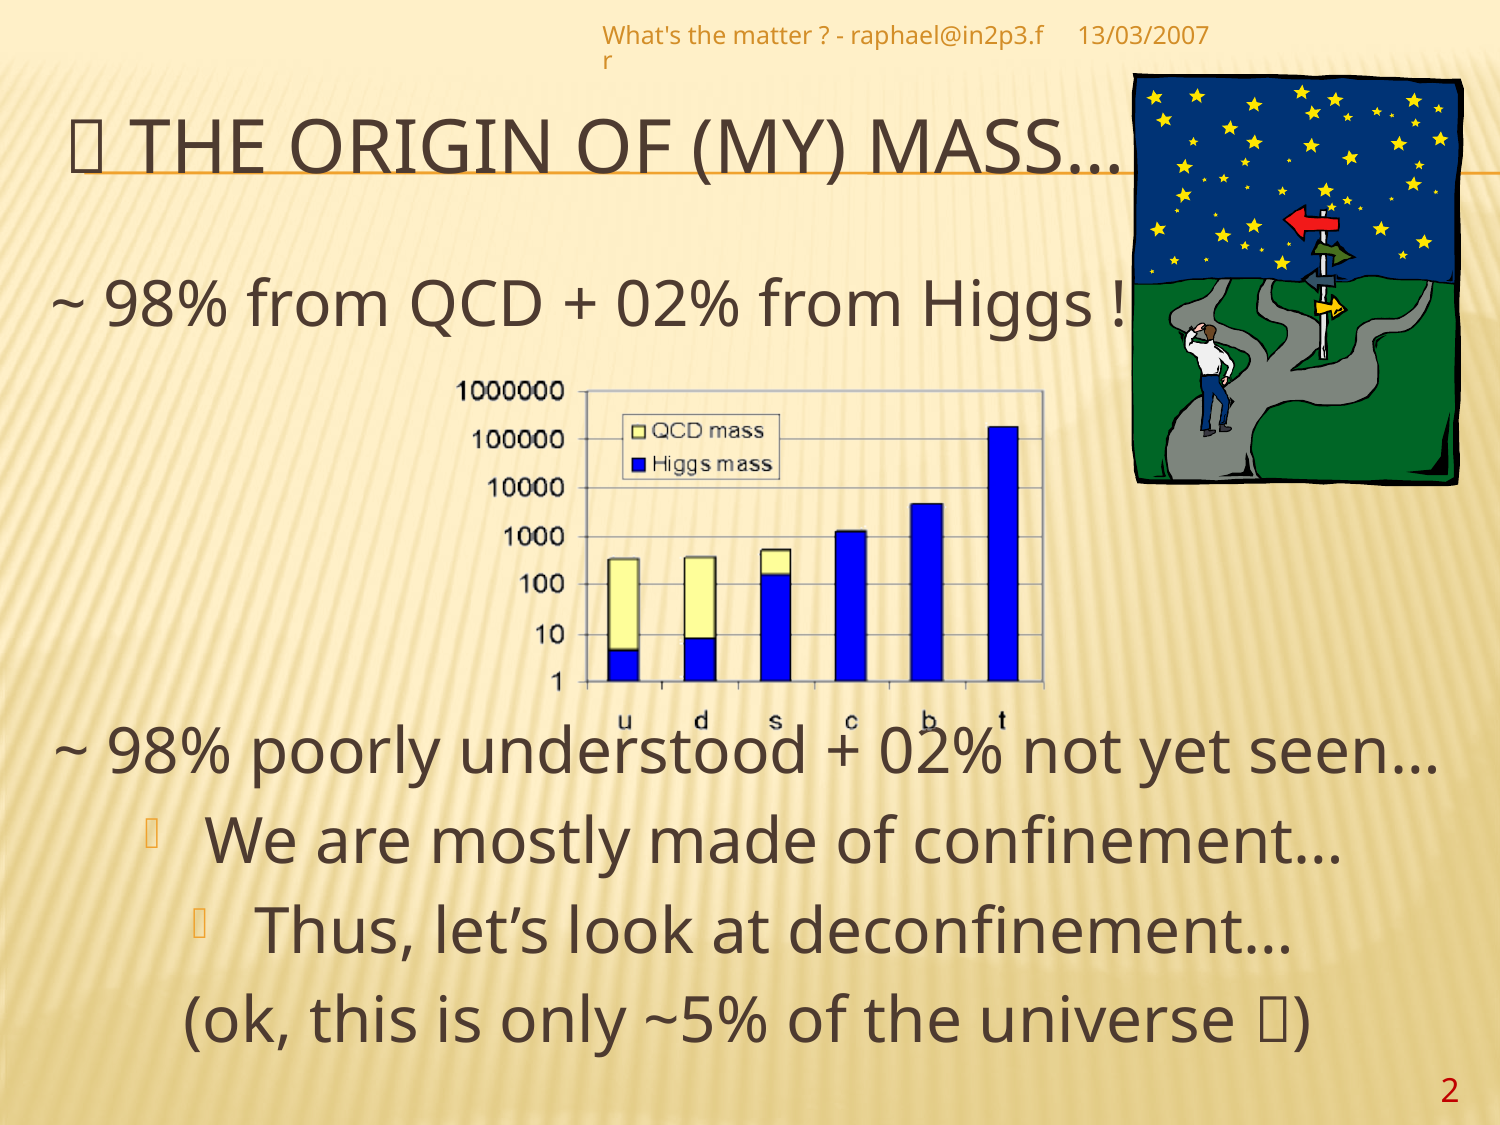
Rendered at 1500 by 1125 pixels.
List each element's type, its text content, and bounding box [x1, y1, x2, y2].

slide_number 2 [1350, 1061, 1475, 1103]
picture [1131, 69, 1468, 491]
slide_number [1063, 12, 1475, 60]
picture [421, 365, 1079, 762]
title  The origin of (my) mass… [50, 75, 1125, 213]
list ~ 98% from QCD + 02% from Higgs ! ~ 98% poorly understood + 02% not yet seen… We are mostly made of confinement… Thus, let’s look at deconfinement… (ok, this is only ~5% of the universe ) [35, 254, 1461, 1125]
footer What's the matter ? - raphael@in2p3.fr [587, 12, 1063, 60]
